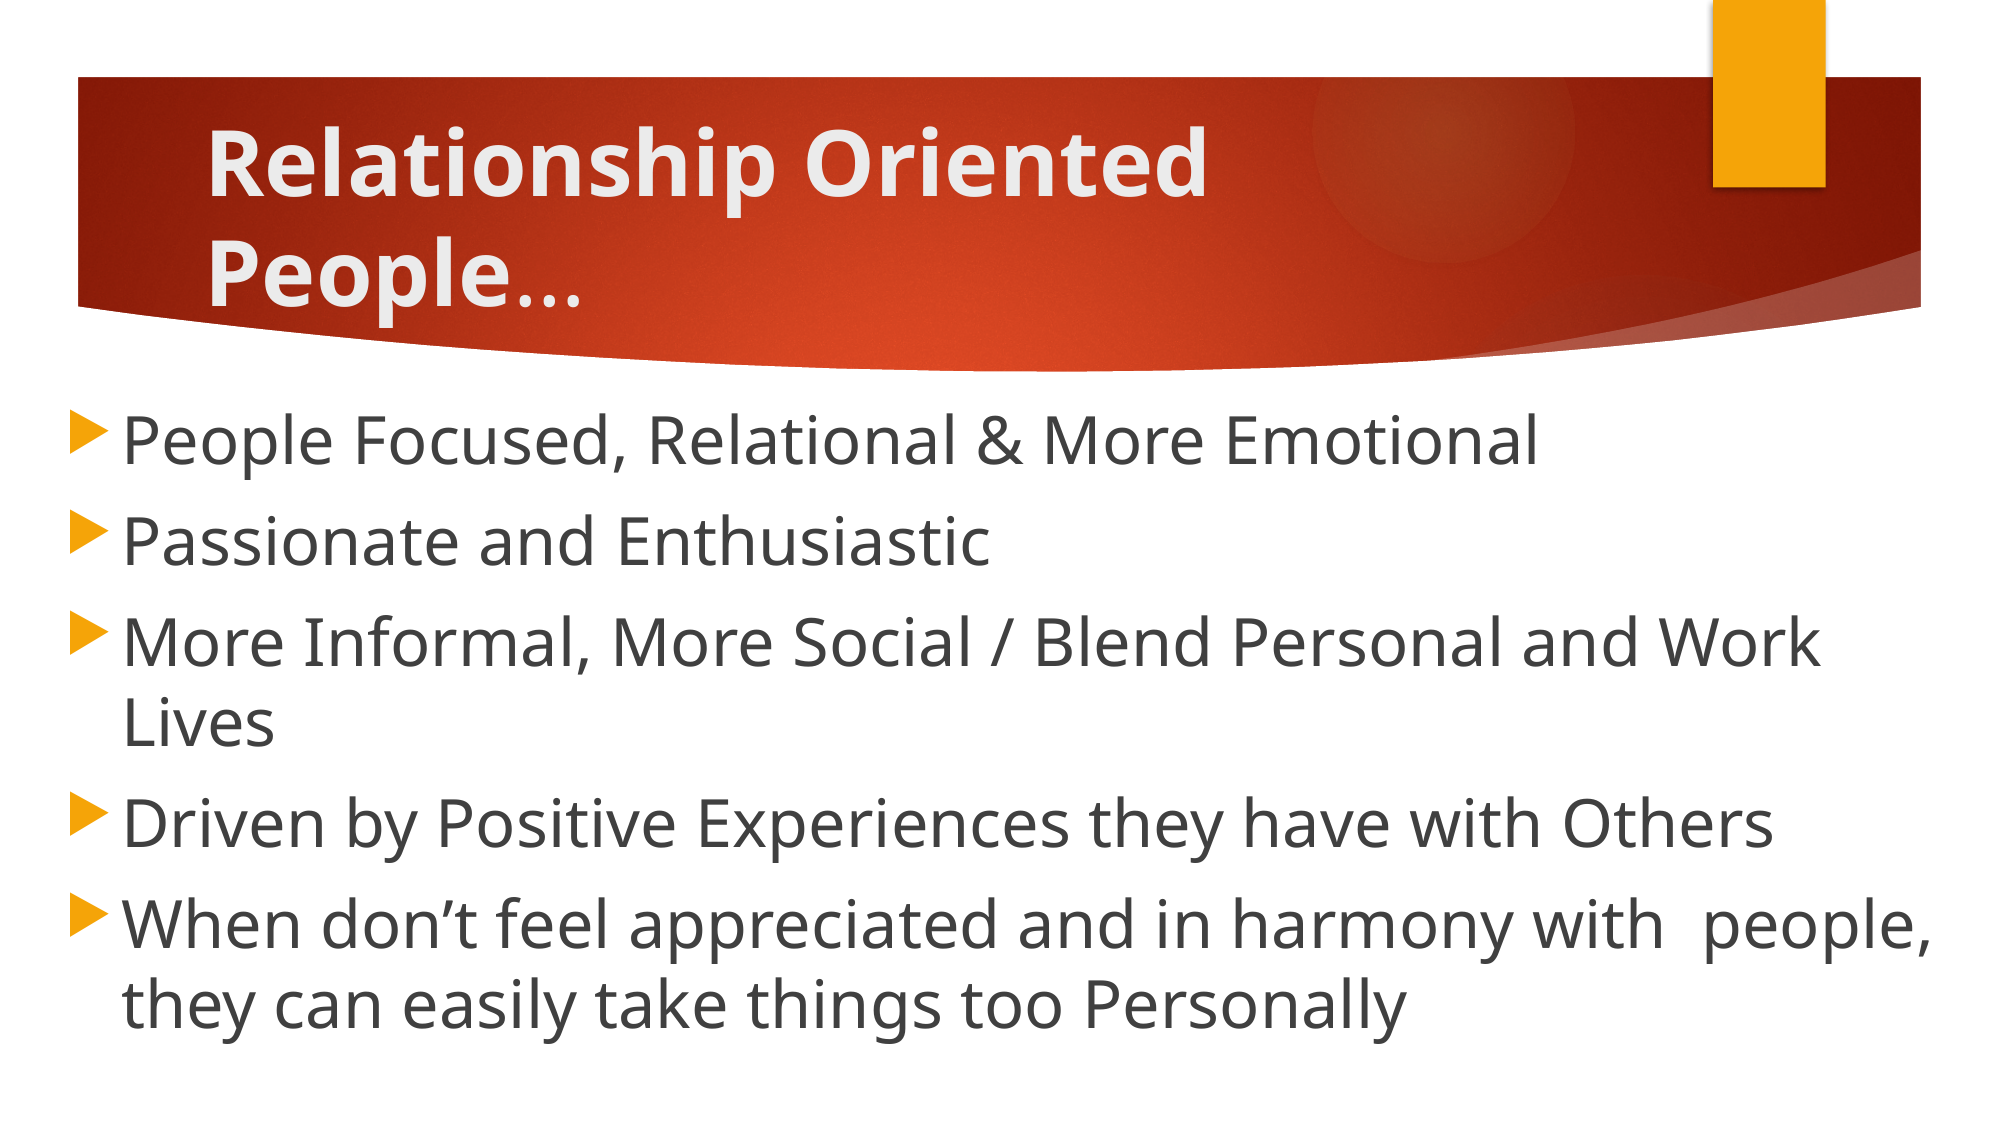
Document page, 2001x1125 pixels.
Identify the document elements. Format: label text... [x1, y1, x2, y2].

list People Focused, Relational & More Emotional Passionate and Enthusiastic More Informal, More Social / Blend Personal and Work Lives Driven by Positive Experiences they have with Others When don’t feel appreciated and in harmony with people, they can easily take things too Personally [50, 390, 1952, 952]
title Relationship Oriented People… [189, 155, 1627, 275]
